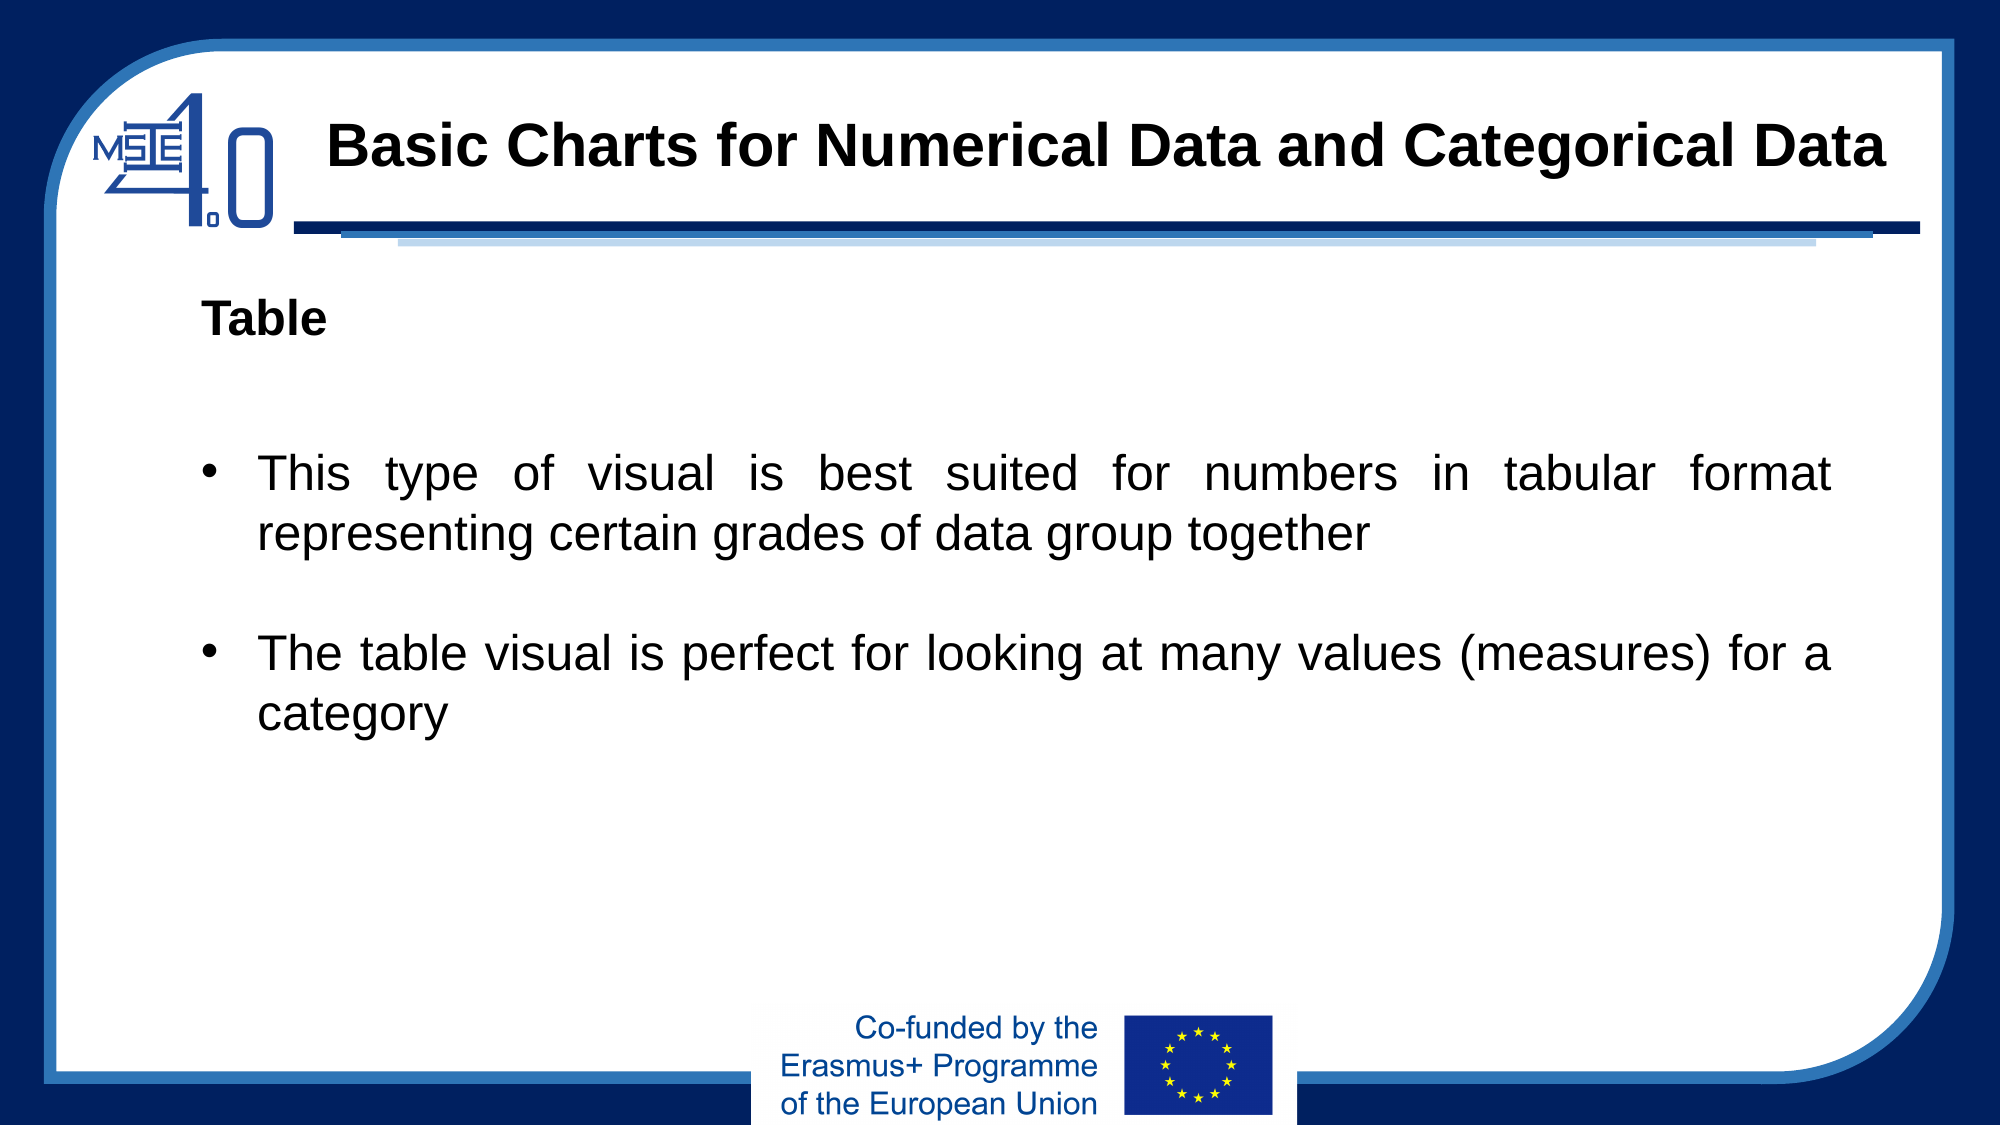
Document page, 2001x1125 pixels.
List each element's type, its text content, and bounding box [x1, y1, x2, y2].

picture [751, 1003, 1298, 1125]
list Table [186, 285, 1888, 992]
text_box This type of visual is best suited for numbers in tabular format representing certain grades of data group together The table visual is perfect for looking at many values (measures) for a category [186, 433, 1848, 748]
title Basic Charts for Numerical Data and Categorical Data [294, 73, 1921, 220]
